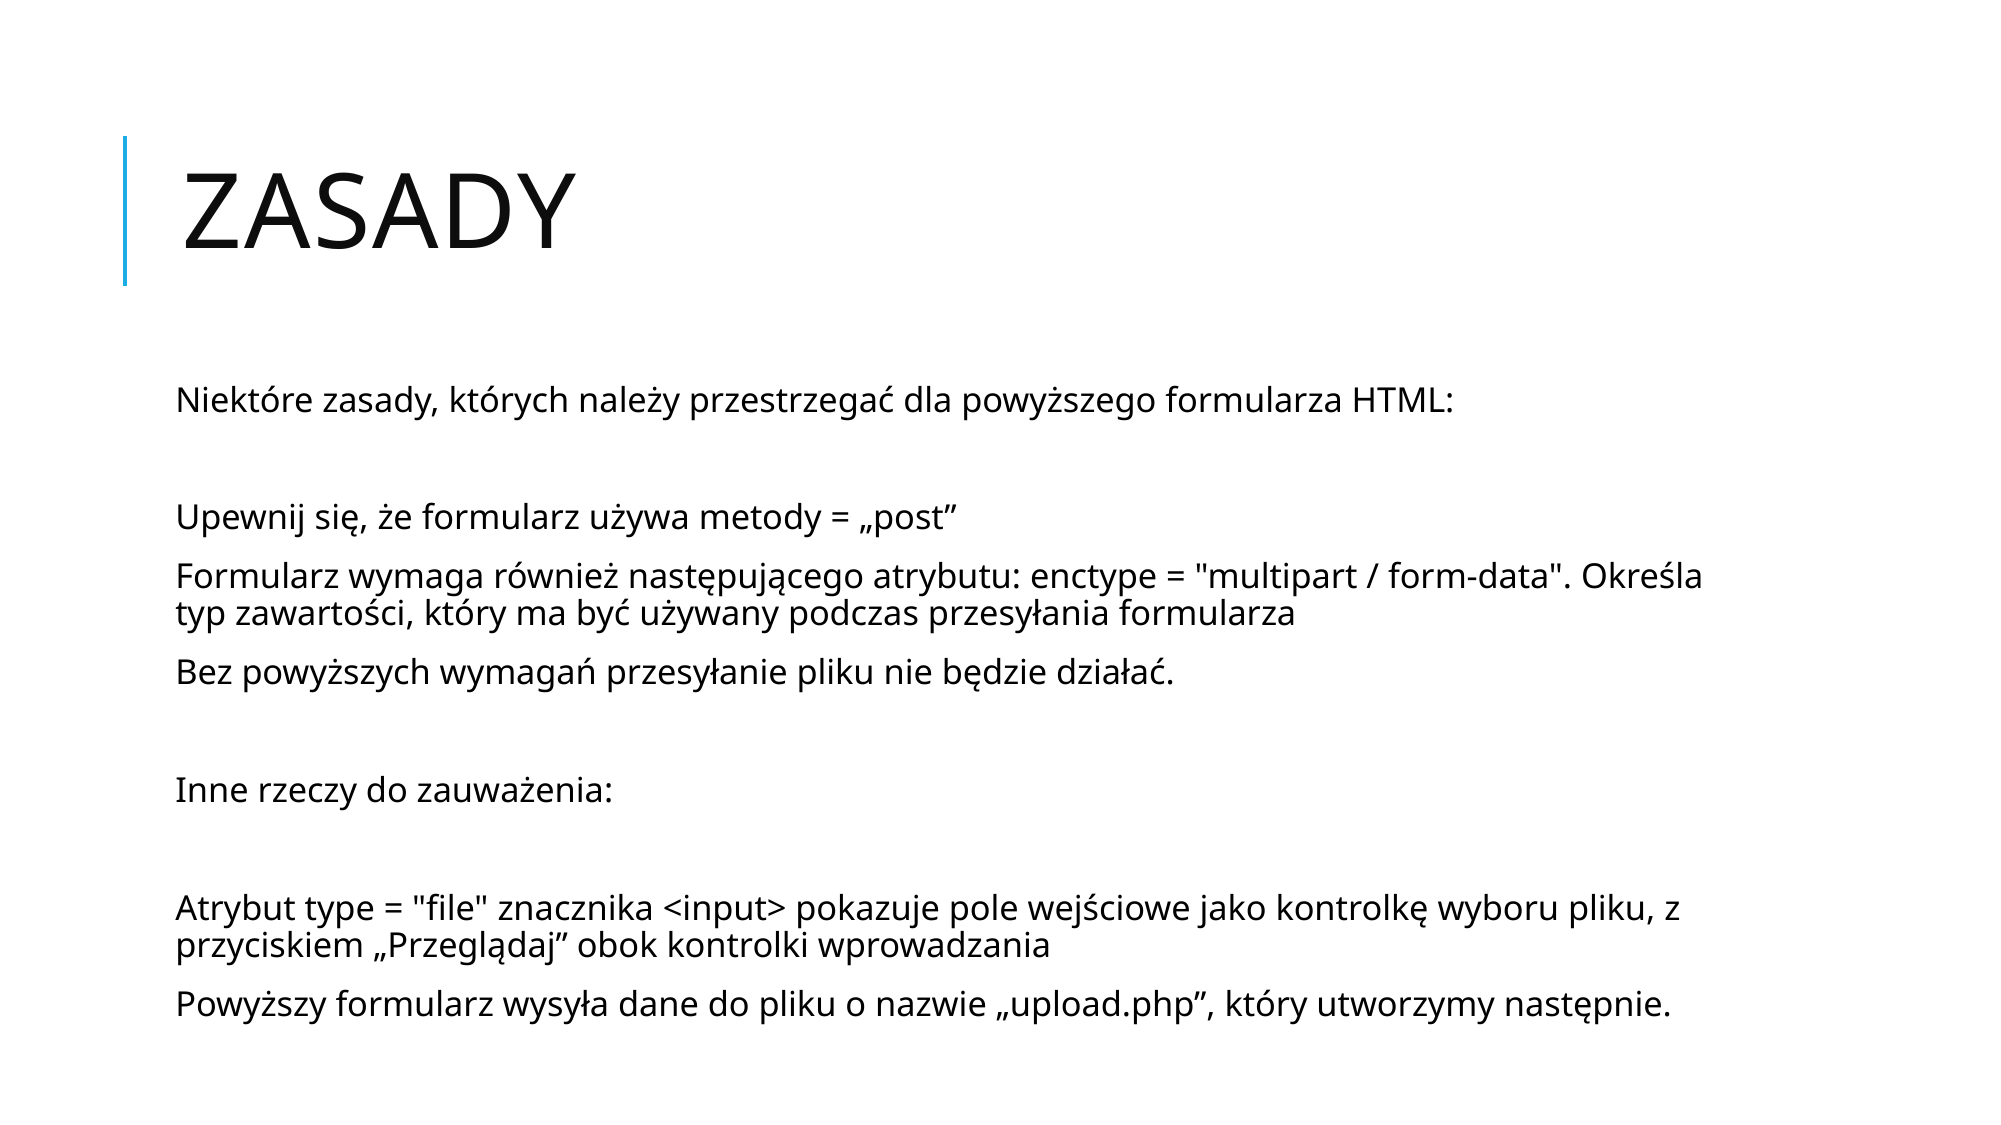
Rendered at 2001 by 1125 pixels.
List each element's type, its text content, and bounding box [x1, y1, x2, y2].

list Niektóre zasady, których należy przestrzegać dla powyższego formularza HTML: Upewnij się, że formularz używa metody = „post” Formularz wymaga również następującego atrybutu: enctype = "multipart / form-data". Określa typ zawartości, który ma być używany podczas przesyłania formularza Bez powyższych wymagań przesyłanie pliku nie będzie działać. Inne rzeczy do zauważenia: Atrybut type = "file" znacznika <input> pokazuje pole wejściowe jako kontrolkę wyboru pliku, z przyciskiem „Przeglądaj” obok kontrolki wprowadzania Powyższy formularz wysyła dane do pliku o nazwie „upload.php”, który utworzymy następnie. [168, 375, 1763, 1035]
title Zasady [168, 96, 1763, 342]
